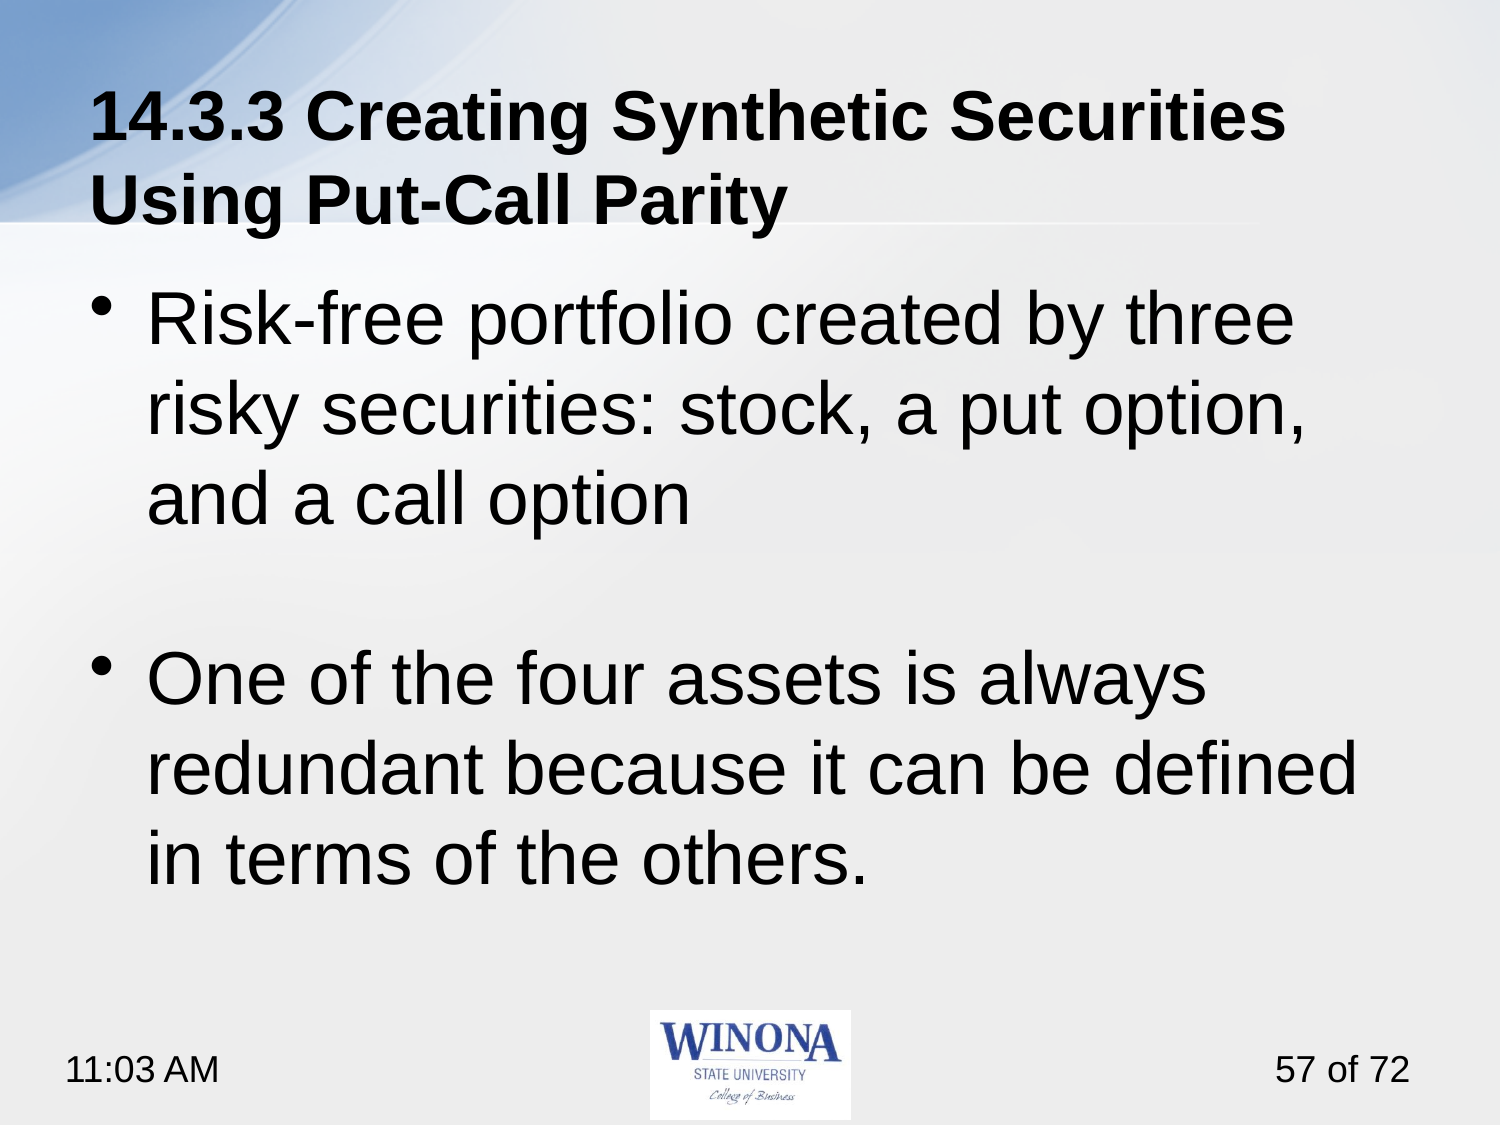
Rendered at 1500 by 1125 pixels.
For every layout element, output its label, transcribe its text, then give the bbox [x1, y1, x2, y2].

title 14.3.3 Creating Synthetic Securities Using Put-Call Parity [75, 58, 1425, 247]
list Risk-free portfolio created by three risky securities: stock, a put option, and a call option One of the four assets is always redundant because it can be defined in terms of the others. [75, 262, 1426, 1005]
picture [0, 0, 1500, 1125]
